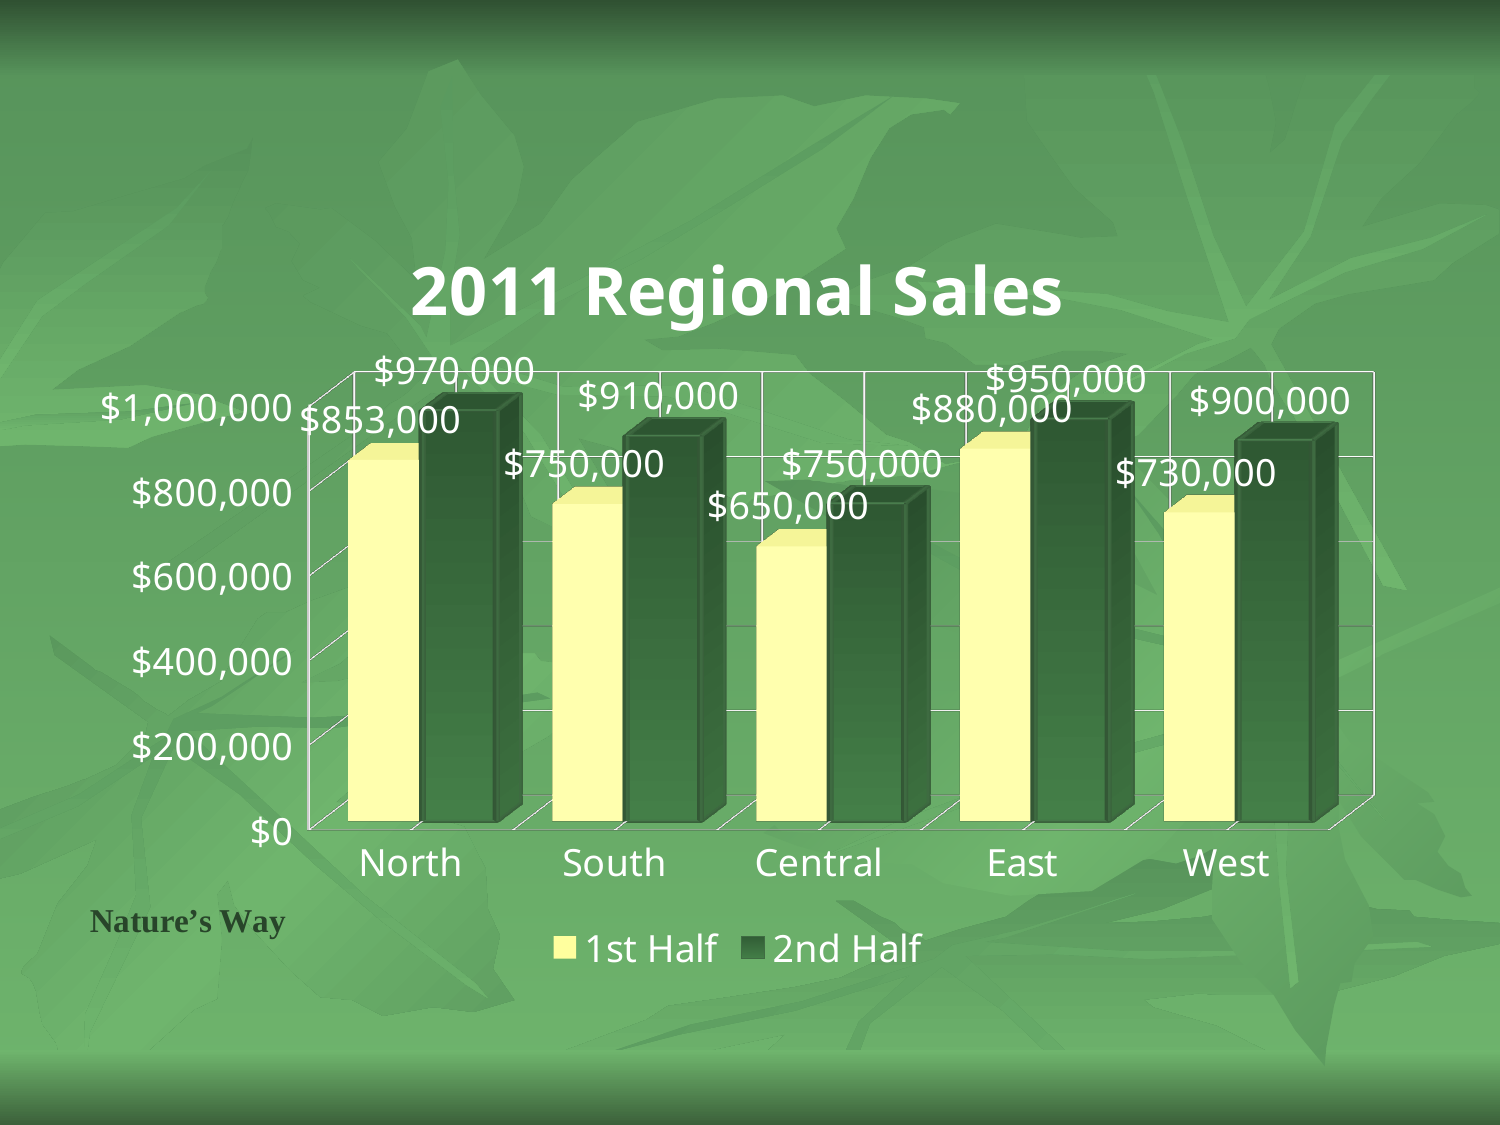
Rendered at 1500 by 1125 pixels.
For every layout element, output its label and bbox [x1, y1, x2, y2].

chart [62, 199, 1413, 981]
